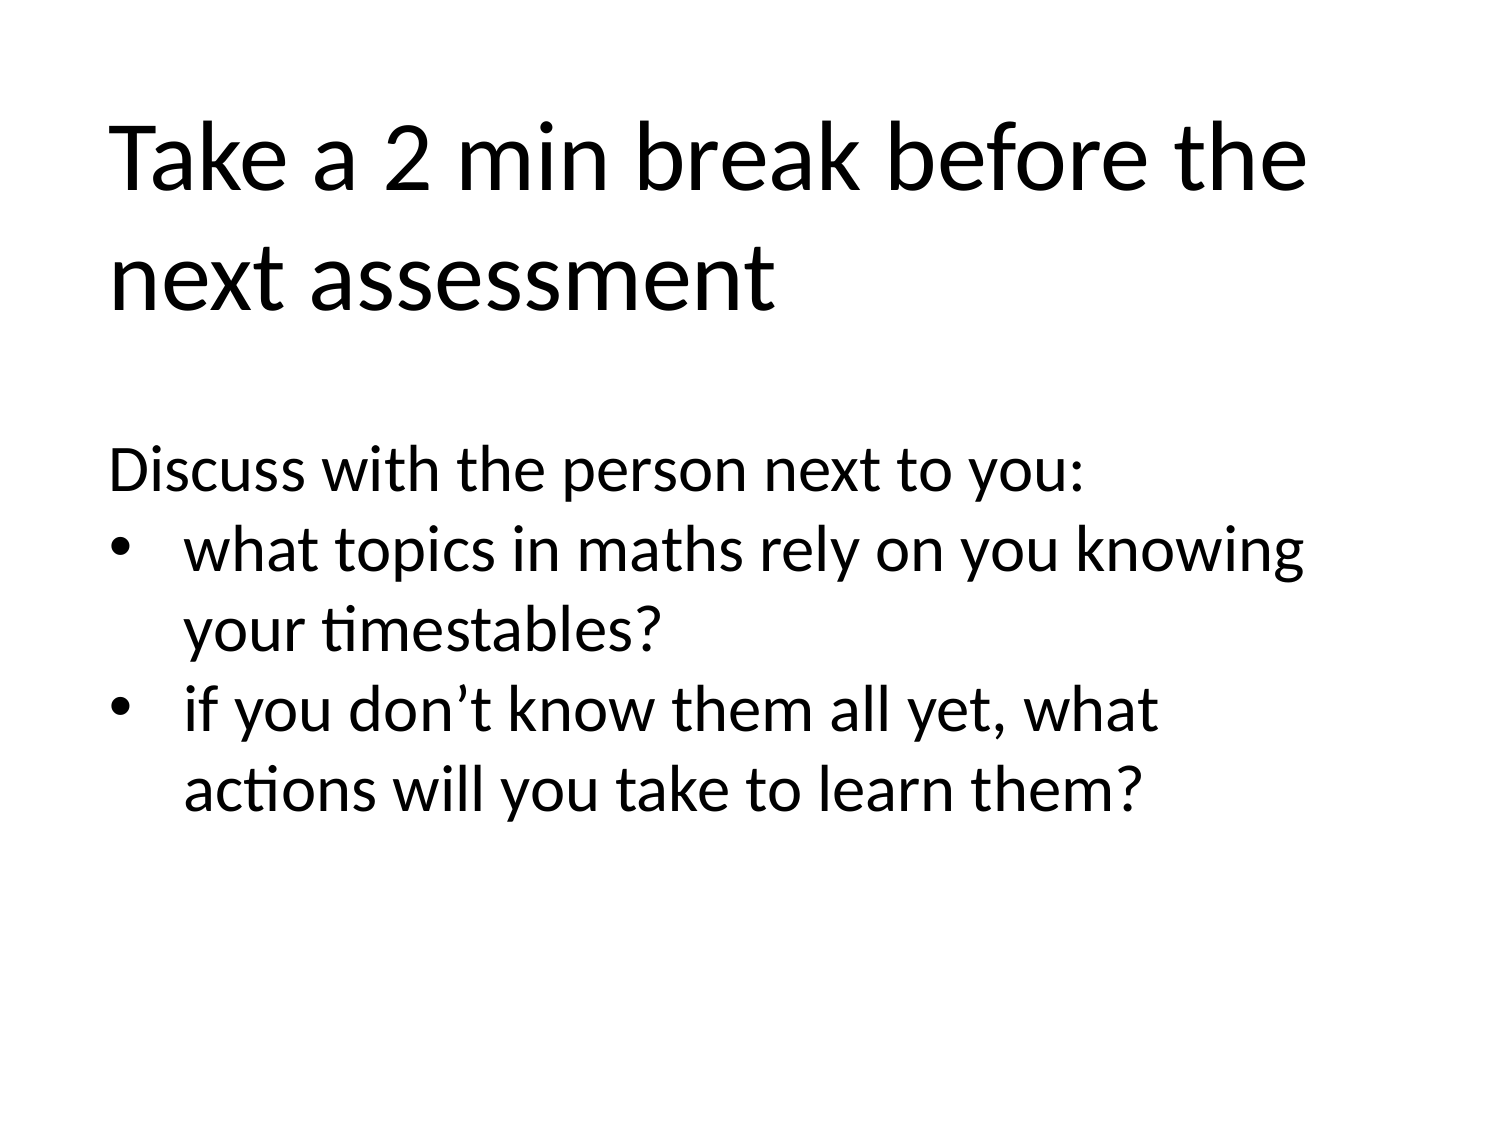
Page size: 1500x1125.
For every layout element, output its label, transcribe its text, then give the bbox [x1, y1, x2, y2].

text_box Take a 2 min break before the next assessment Discuss with the person next to you: what topics in maths rely on you knowing your timestables? if you don’t know them all yet, what actions will you take to learn them? [93, 82, 1368, 833]
